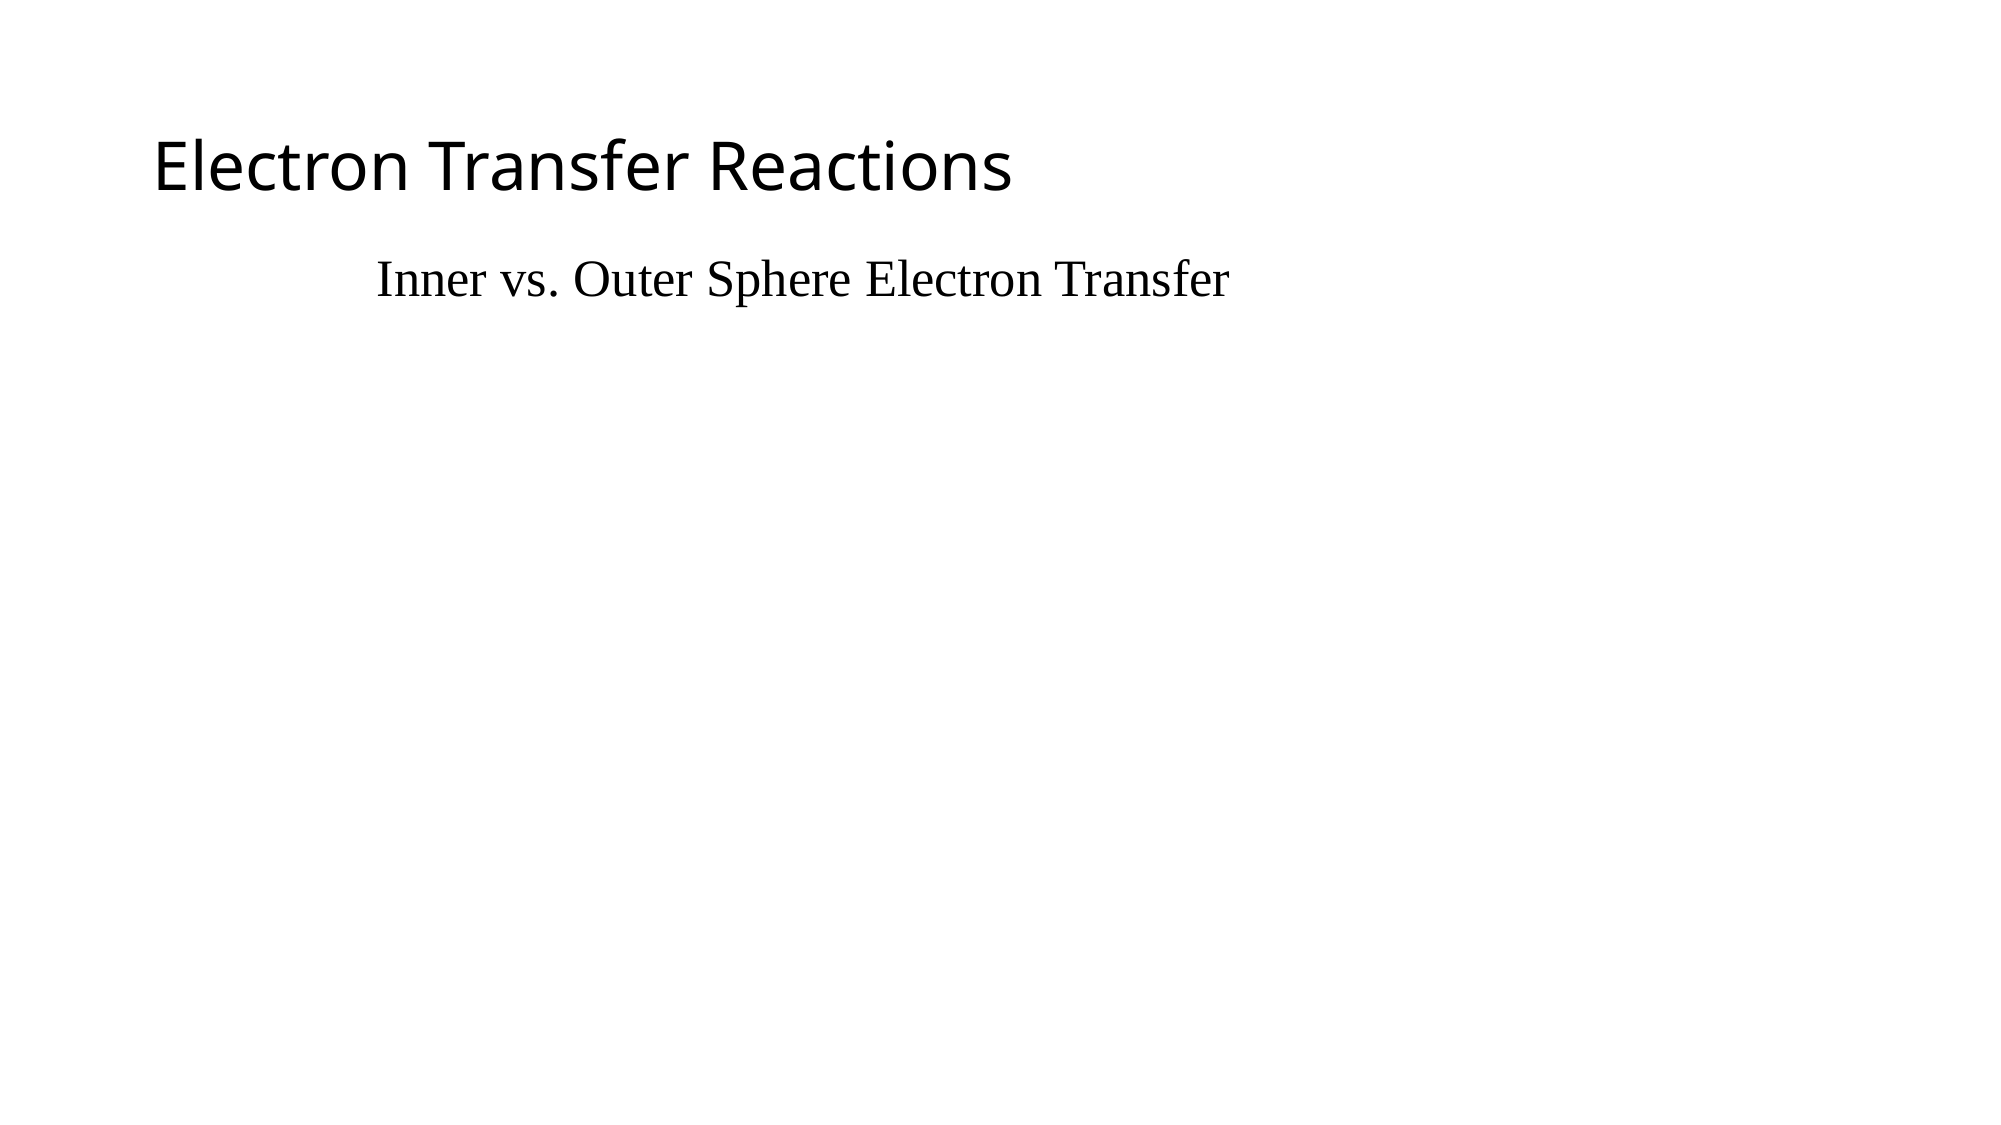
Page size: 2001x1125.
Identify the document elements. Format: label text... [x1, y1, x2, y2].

title Electron Transfer Reactions [137, 59, 1863, 278]
text_box Inner vs. Outer Sphere Electron Transfer [362, 236, 1247, 314]
